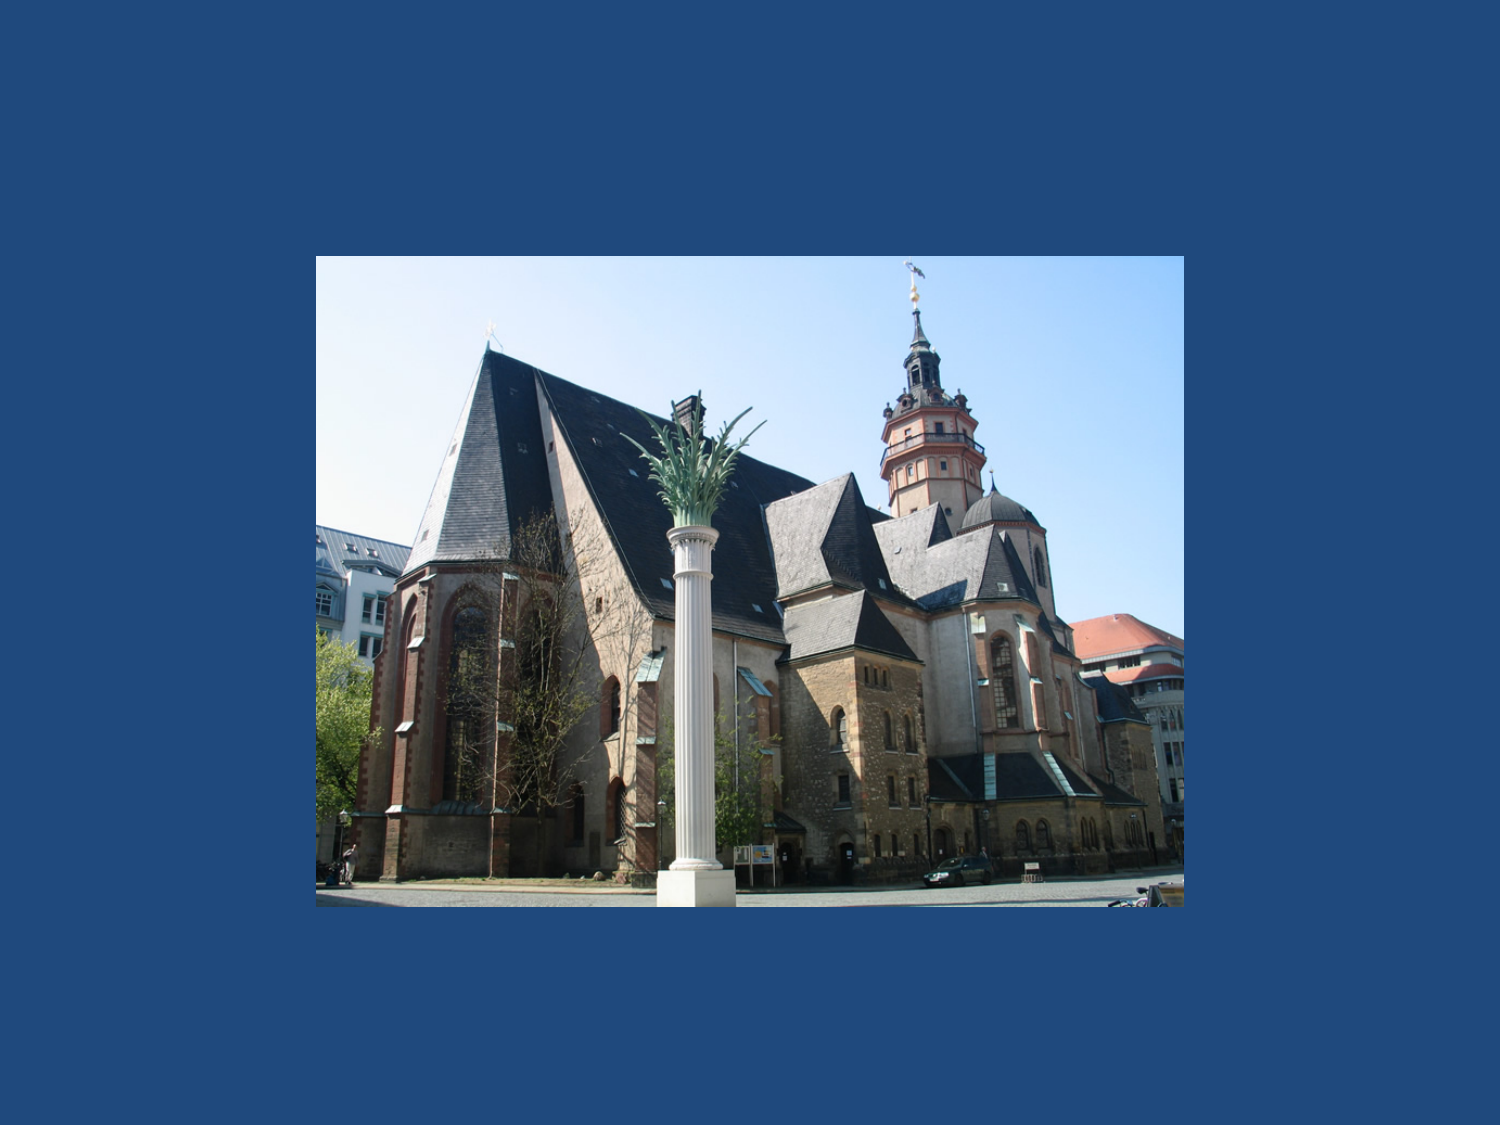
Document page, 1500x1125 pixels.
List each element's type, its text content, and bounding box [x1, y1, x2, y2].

title Nikolaikirche (Klassizismus) [129, 73, 1405, 960]
picture [316, 256, 1184, 907]
